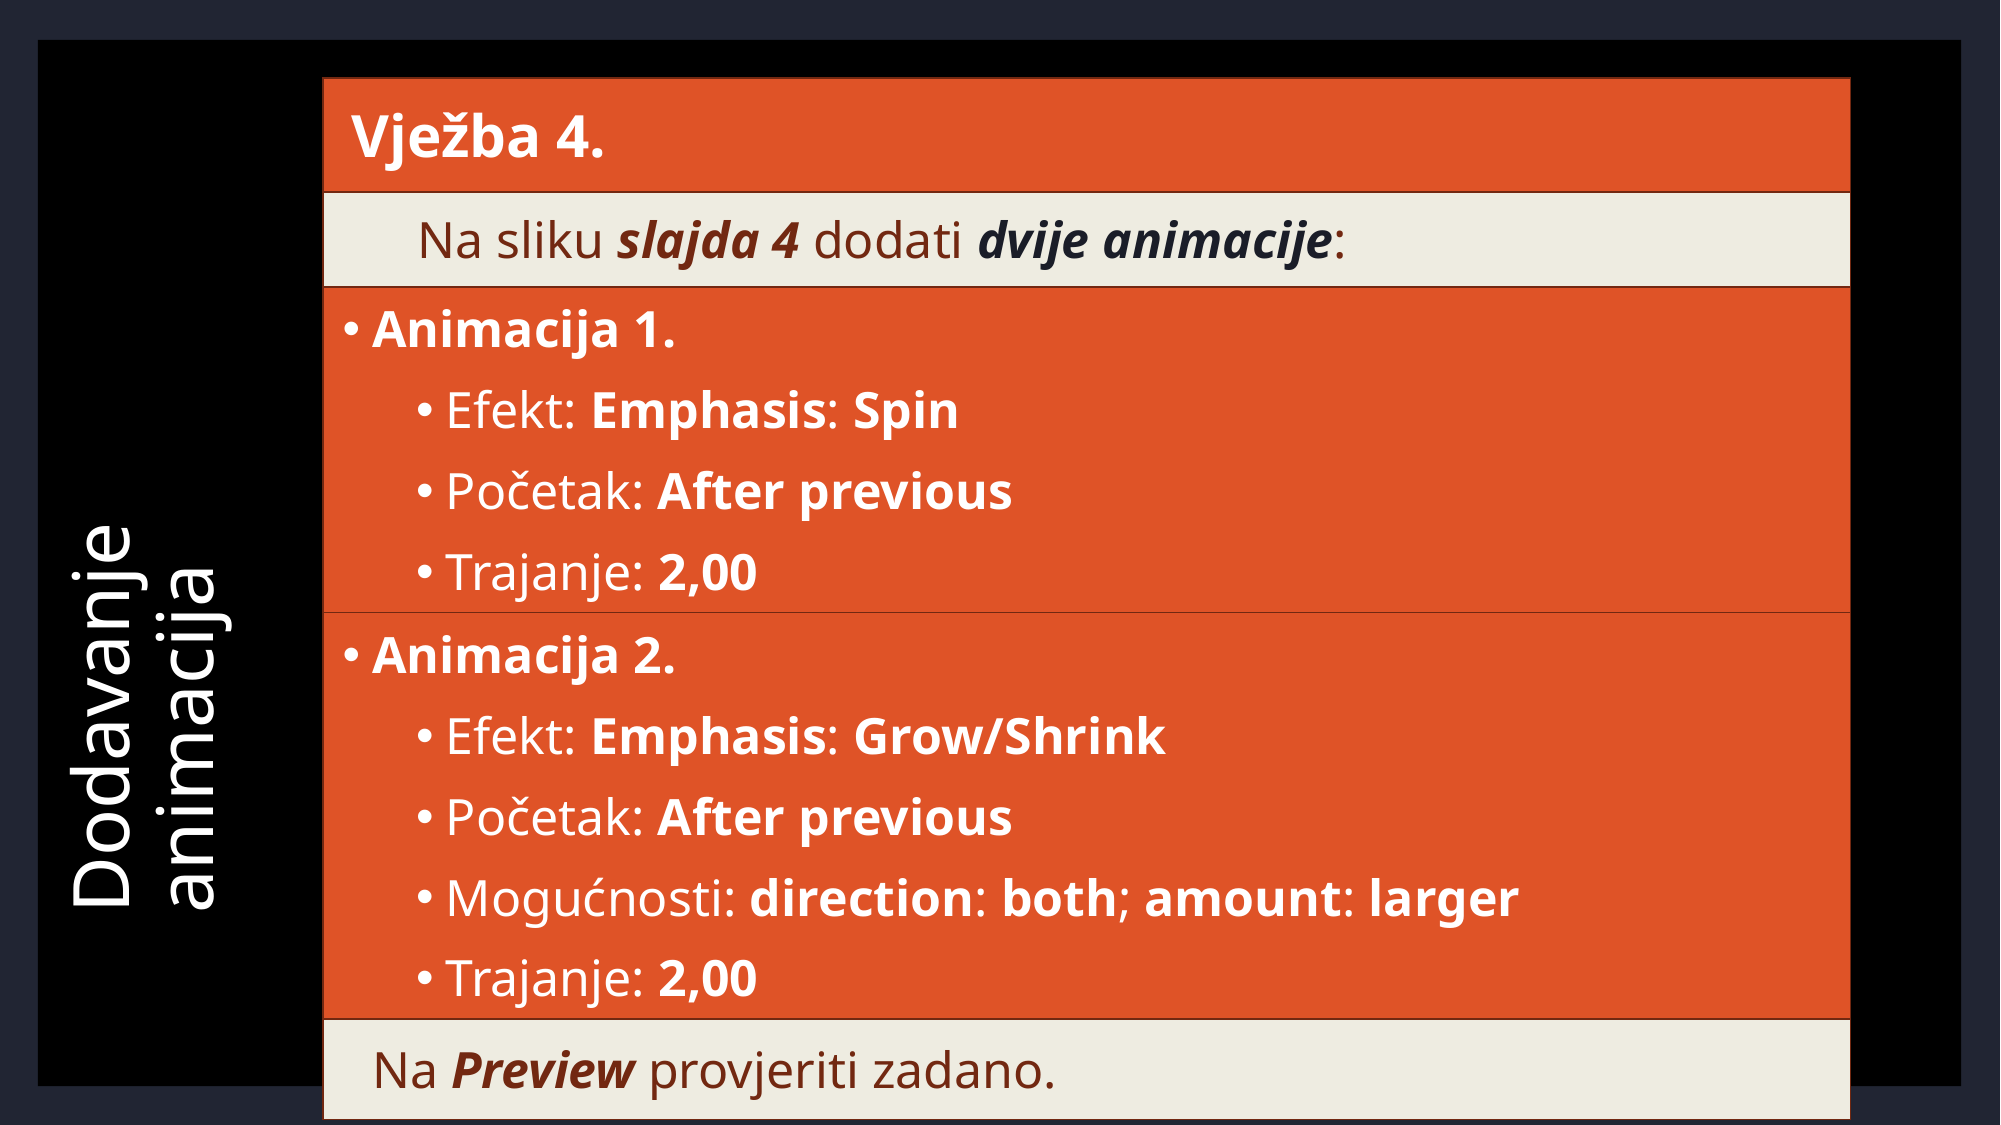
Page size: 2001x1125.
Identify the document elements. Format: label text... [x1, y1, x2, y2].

title Dodavanje animacija [55, 137, 239, 929]
table_header Vježba 4. [324, 79, 1850, 191]
table_cell Animacija 2. Efekt: Emphasis: Grow/Shrink Početak: After previous Mogućnosti: direction: both; amount: larger Trajanje: 2,00 [324, 613, 1850, 1018]
table_cell Na sliku slajda 4 dodati dvije animacije: [324, 193, 1850, 286]
table_cell Na Preview provjeriti zadano. [324, 1020, 1850, 1119]
table_cell Animacija 1. Efekt: Emphasis: Spin Početak: After previous Trajanje: 2,00 [324, 288, 1850, 612]
